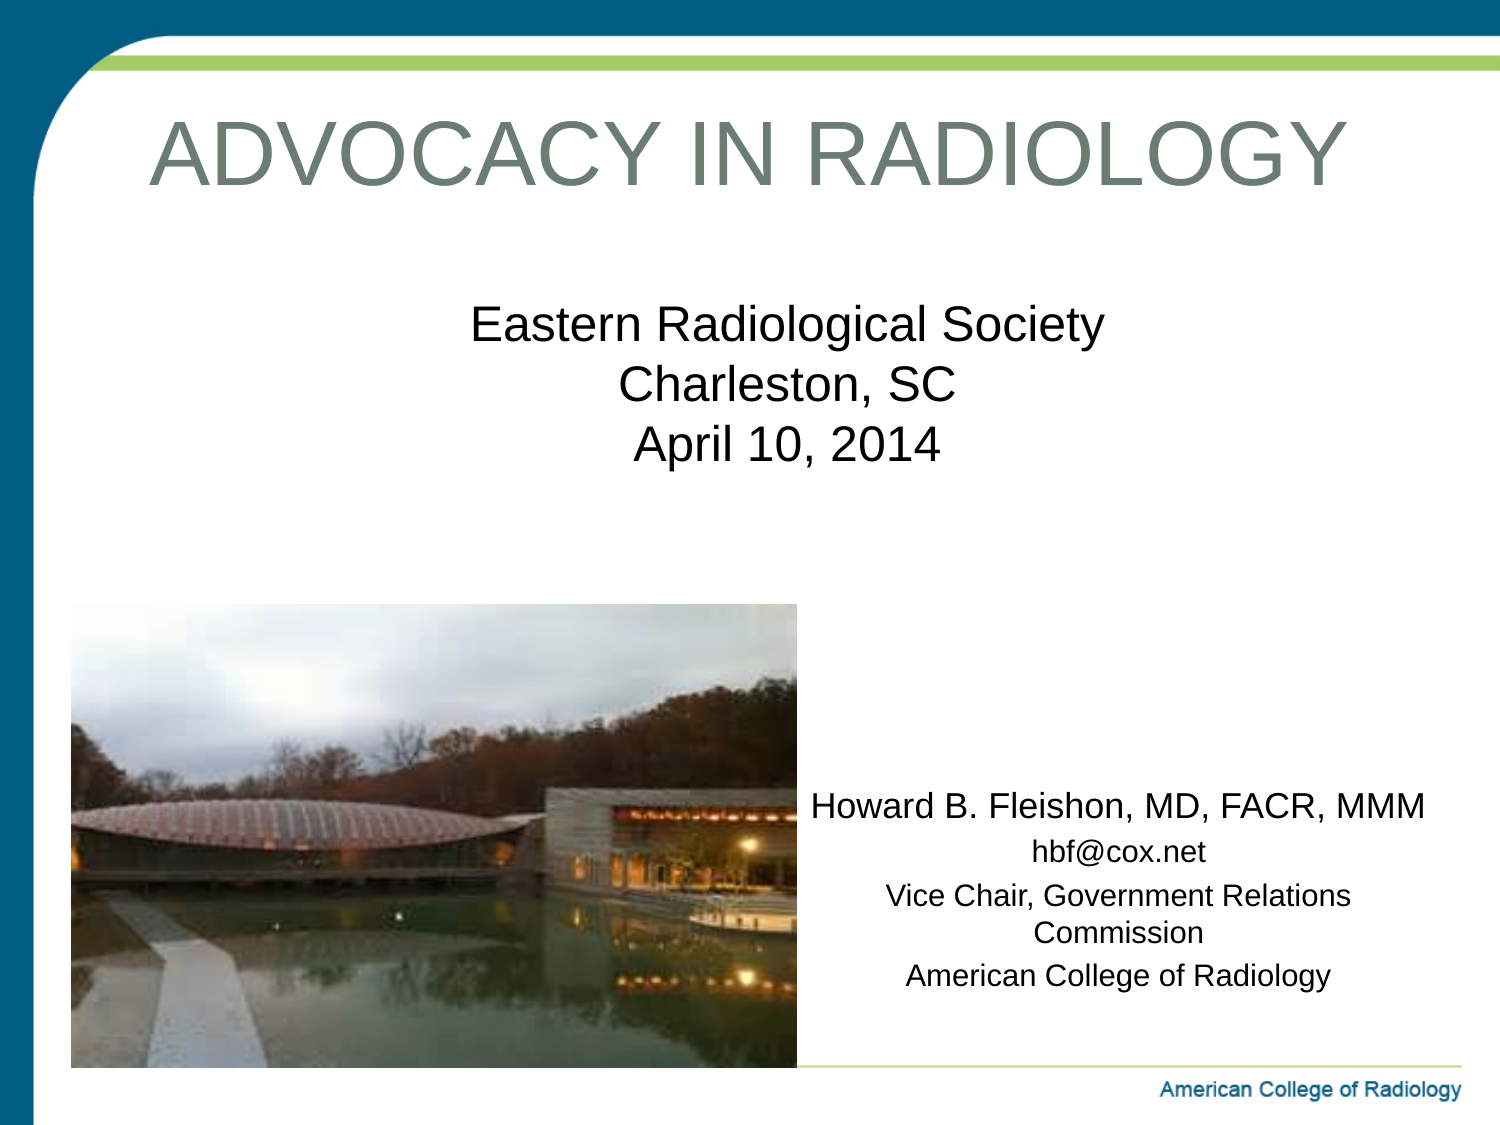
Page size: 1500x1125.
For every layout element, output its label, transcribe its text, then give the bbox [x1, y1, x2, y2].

subtitle Howard B. Fleishon, MD, FACR, MMM hbf@cox.net Vice Chair, Government Relations Commission American College of Radiology [797, 774, 1450, 1075]
text_box ADVOCACY IN RADIOLOGY [50, 86, 1450, 211]
text_box Eastern Radiological Society Charleston, SC April 10, 2014 [406, 284, 1169, 480]
picture [34, 113, 1500, 450]
picture [34, 451, 1500, 1125]
picture [75, 36, 1500, 112]
